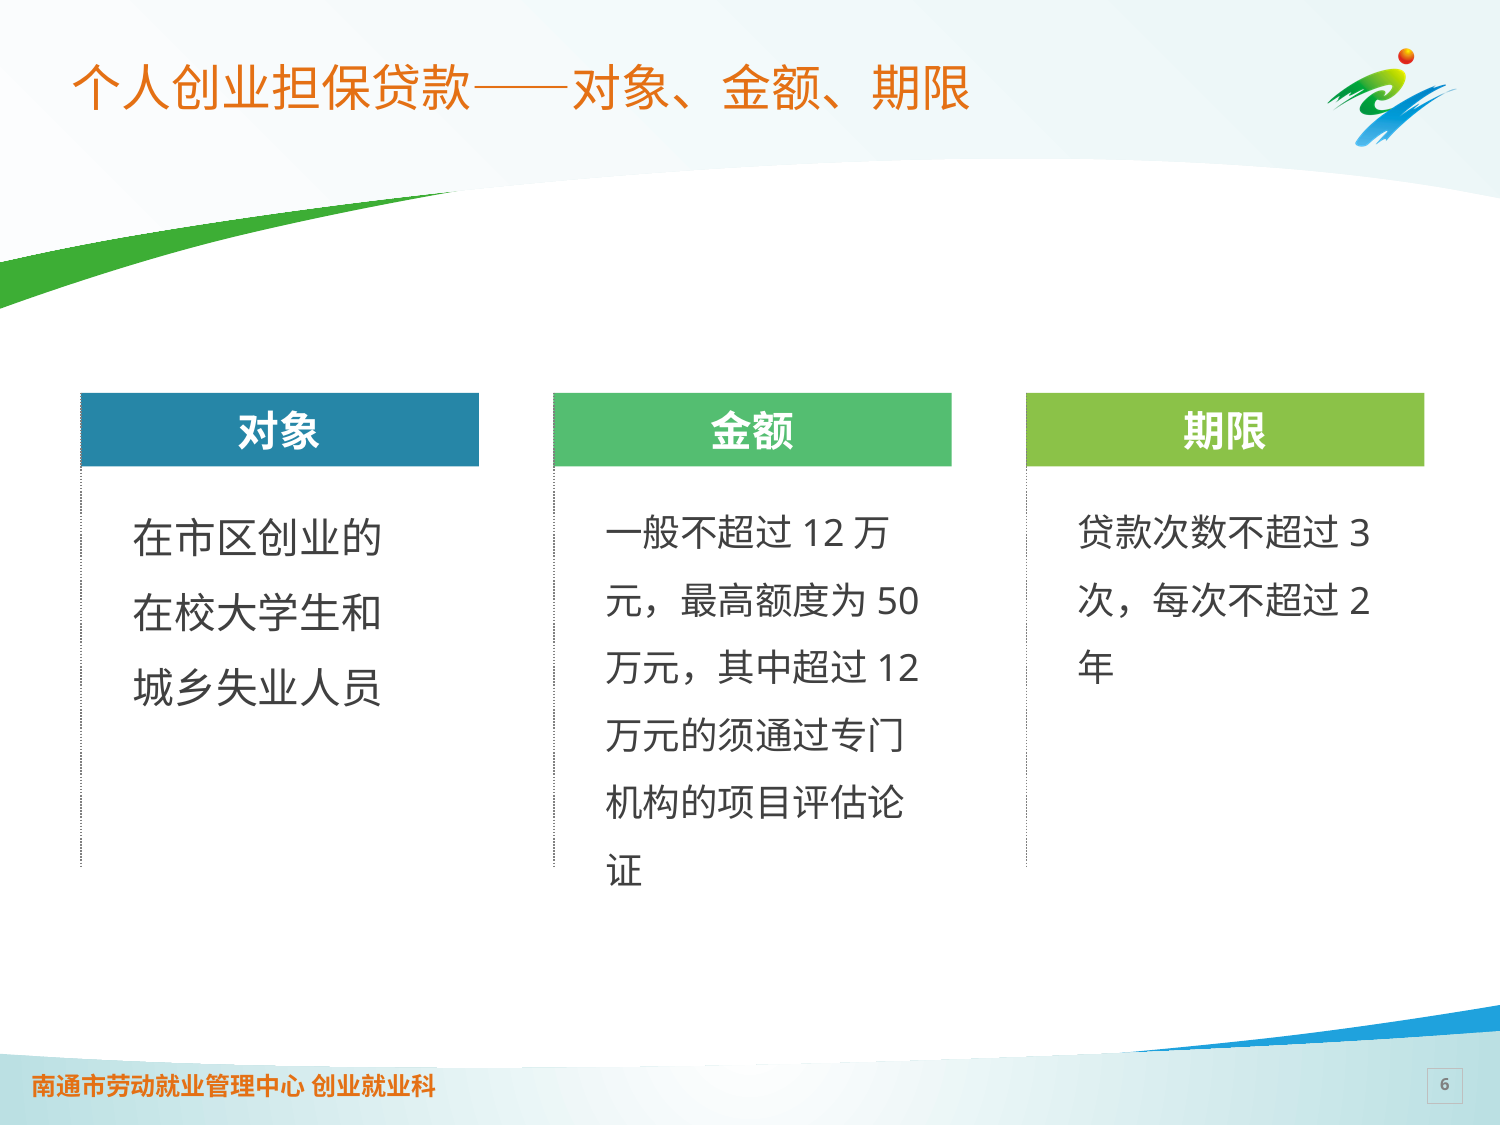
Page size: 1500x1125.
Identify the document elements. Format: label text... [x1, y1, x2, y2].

text_box 期限 [1027, 392, 1425, 467]
title 个人创业担保贷款——对象、金额、期限 [59, 44, 1241, 132]
text_box 对象 [82, 392, 479, 467]
text_box 在市区创业的 在校大学生和 城乡失业人员 [117, 479, 479, 720]
picture [1322, 35, 1465, 151]
text_box 一般不超过12万元，最高额度为50万元，其中超过12万元的须通过专门机构的项目评估论证 [590, 479, 952, 900]
text_box 金额 [555, 392, 952, 467]
text_box 贷款次数不超过3次，每次不超过2年 [1063, 479, 1425, 697]
